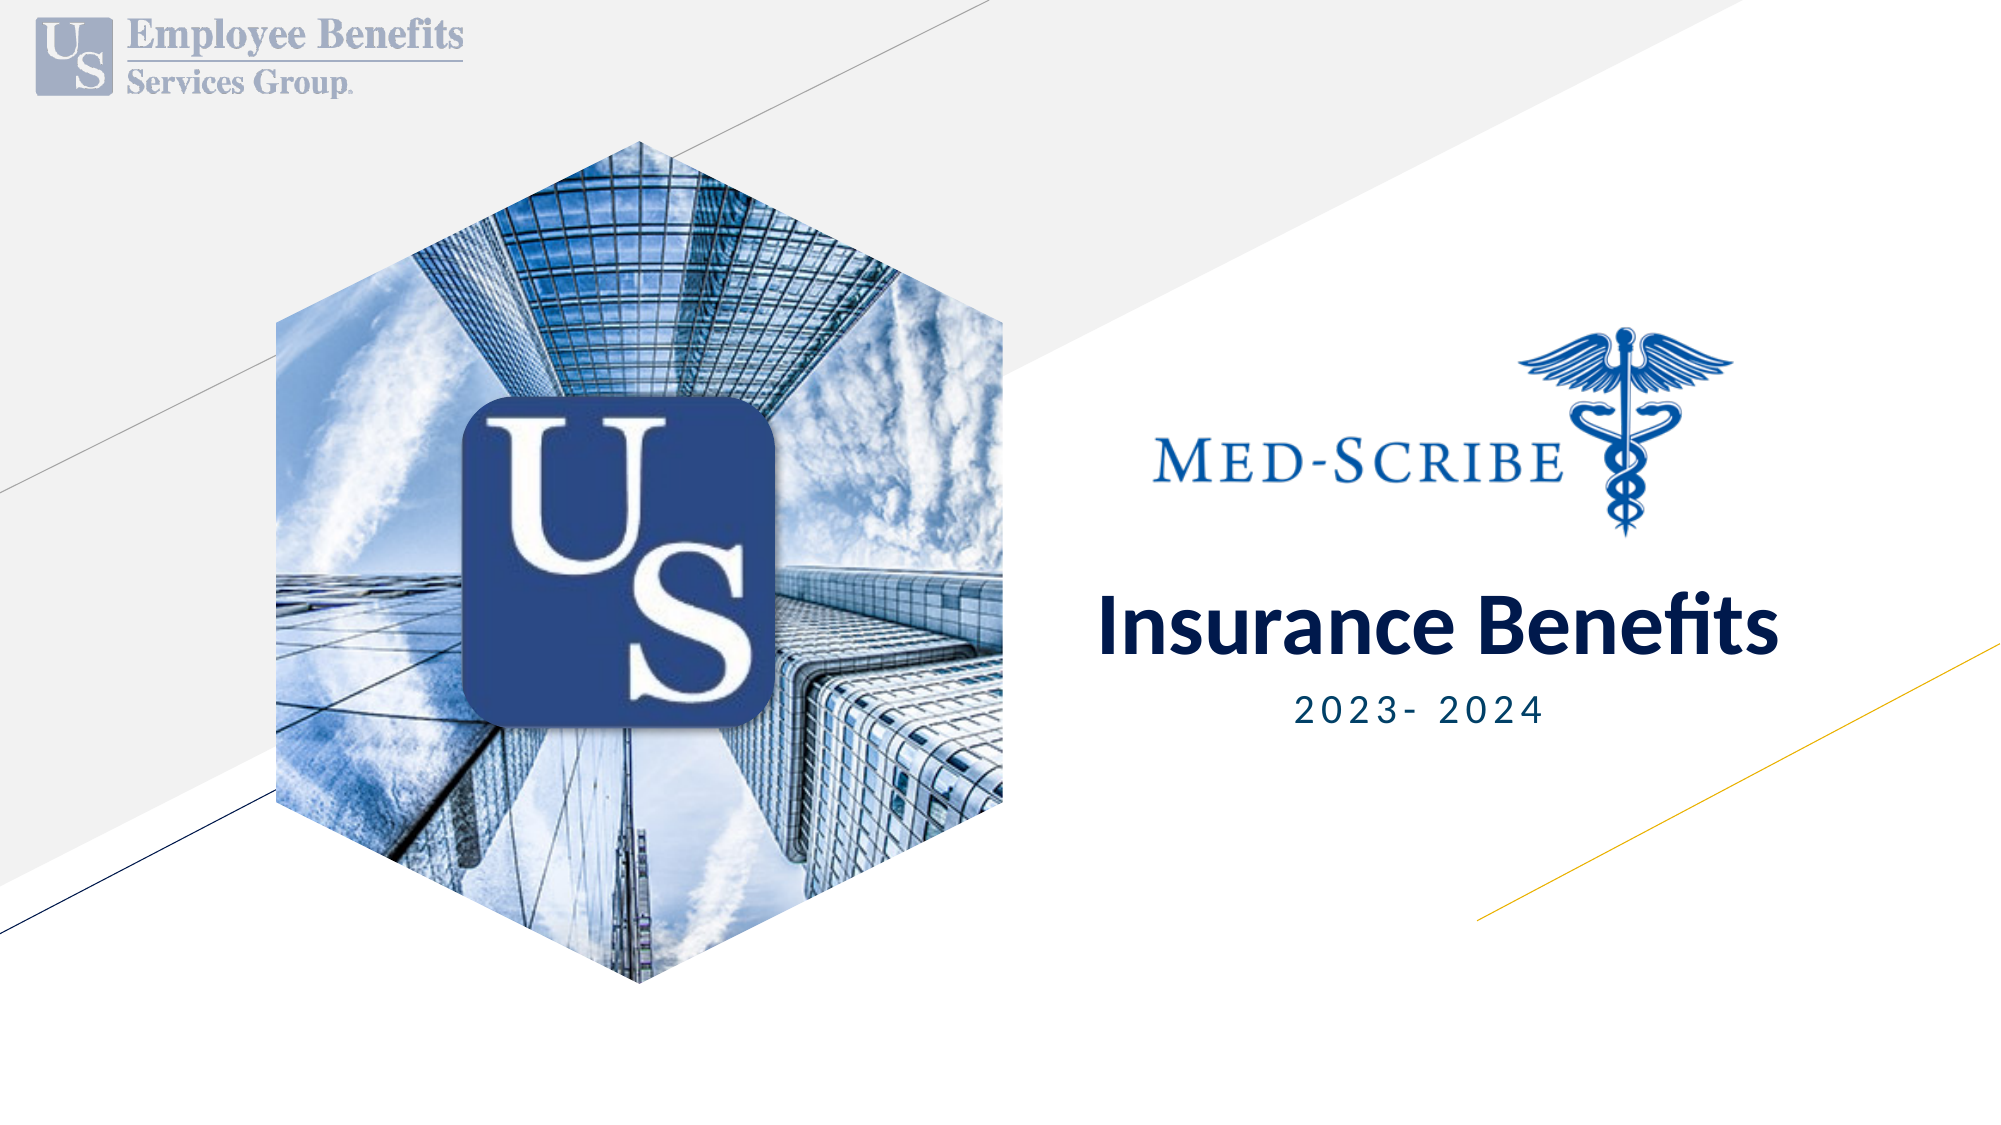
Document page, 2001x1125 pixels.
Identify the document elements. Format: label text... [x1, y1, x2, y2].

picture [35, 17, 463, 99]
picture [276, 141, 1003, 984]
title Insurance Benefits [1081, 409, 1878, 674]
subtitle 2023- 2024 [1003, 674, 1882, 881]
picture [1150, 324, 1734, 542]
